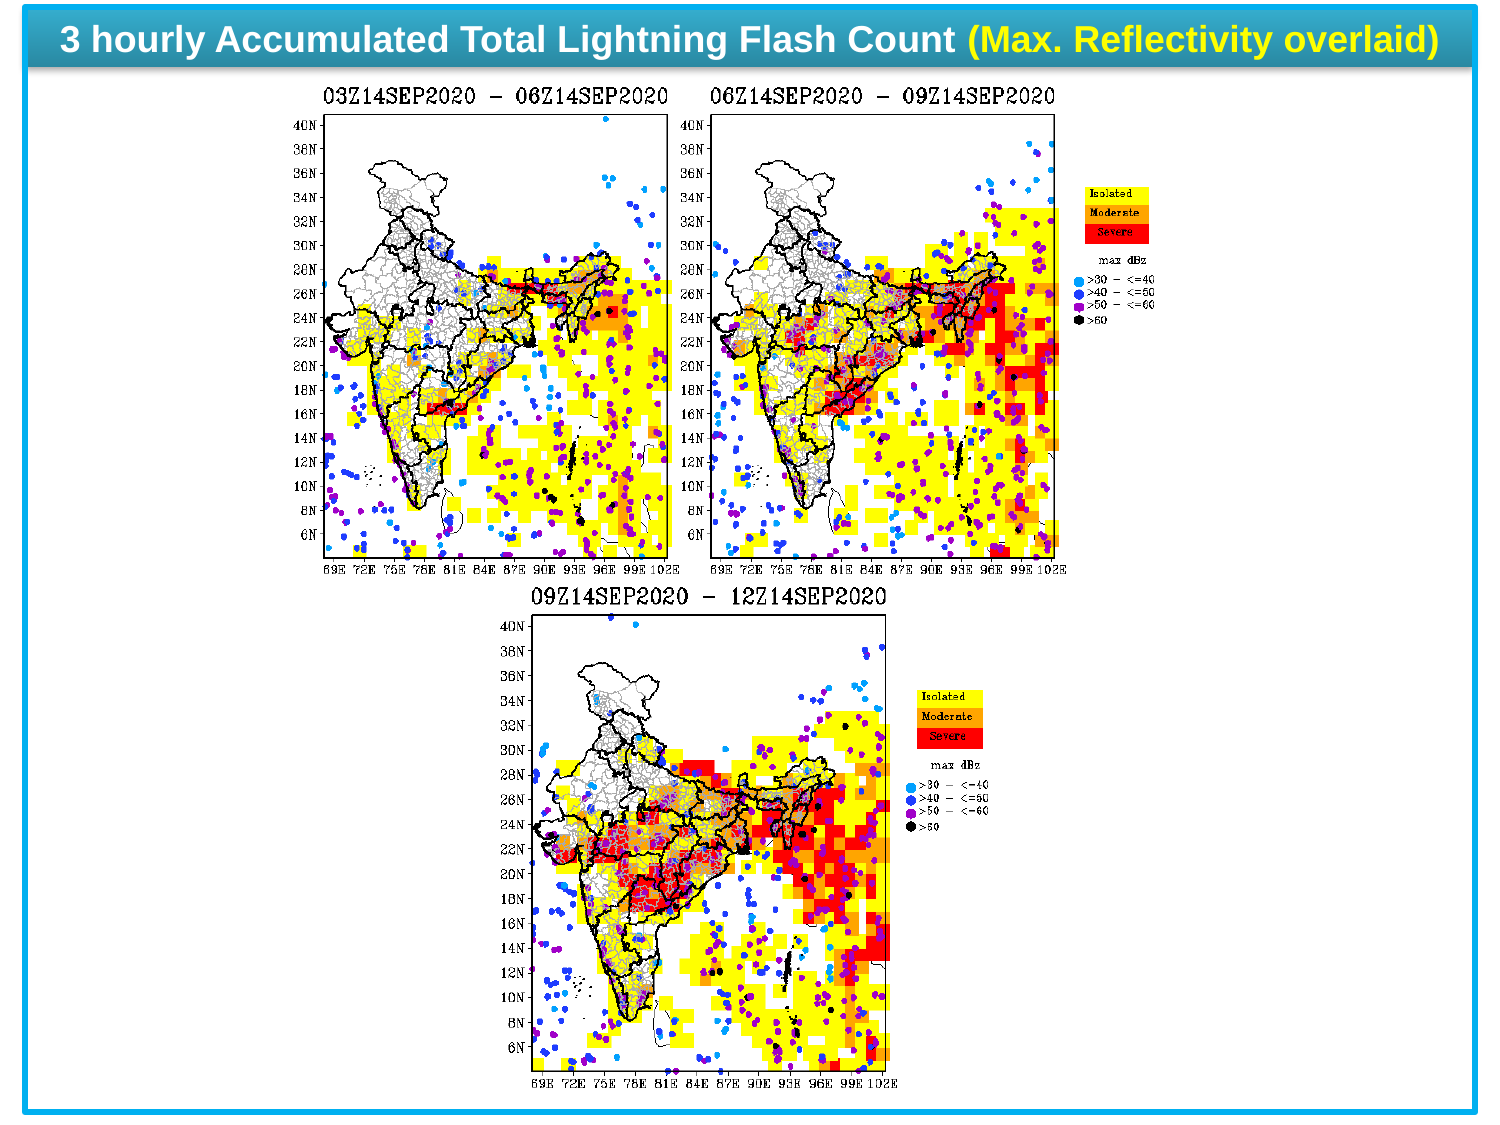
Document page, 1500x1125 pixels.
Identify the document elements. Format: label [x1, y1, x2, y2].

picture [293, 87, 1154, 1088]
text_box [23, 5, 1477, 1114]
